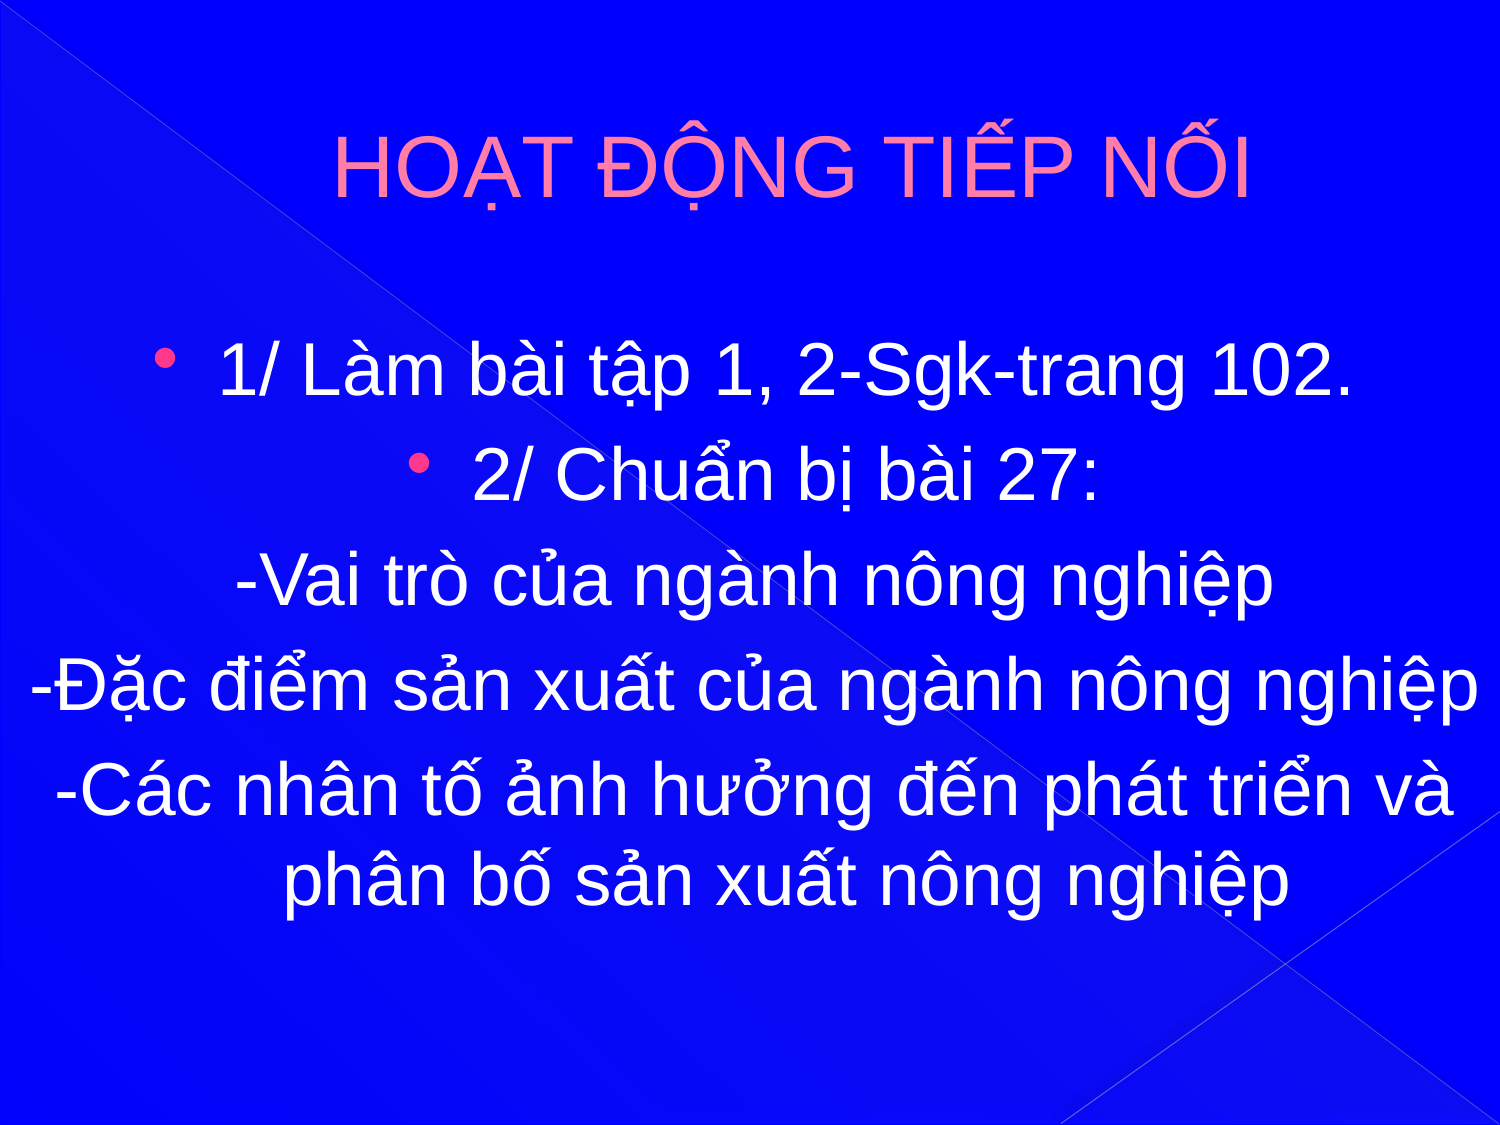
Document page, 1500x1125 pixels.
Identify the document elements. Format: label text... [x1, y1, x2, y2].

title HOẠT ĐỘNG TIẾP NỐI [237, 87, 1365, 238]
list 1/ Làm bài tập 1, 2-Sgk-trang 102. 2/ Chuẩn bị bài 27: -Vai trò của ngành nông nghiệp -Đặc điểm sản xuất của ngành nông nghiệp -Các nhân tố ảnh hưởng đến phát triển và phân bố sản xuất nông nghiệp [0, 312, 1500, 1026]
